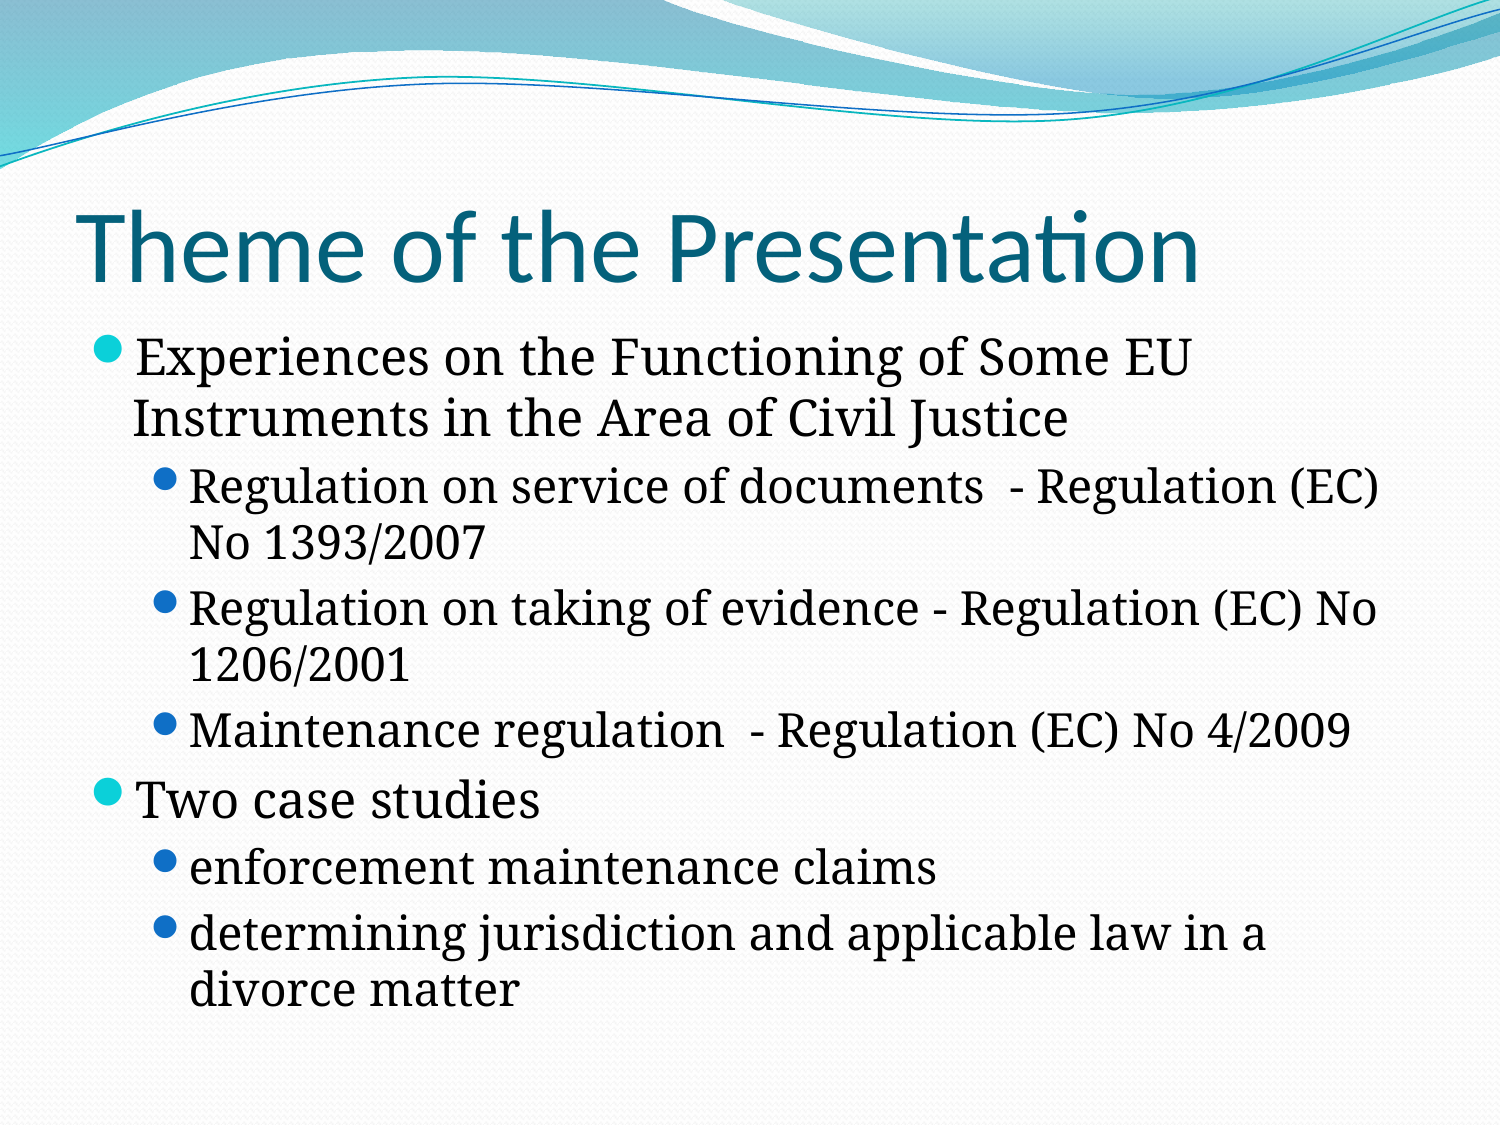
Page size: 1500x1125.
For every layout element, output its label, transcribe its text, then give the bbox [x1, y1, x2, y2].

title Theme of the Presentation [75, 115, 1425, 303]
list Experiences on the Functioning of Some EU Instruments in the Area of Civil Justice Regulation on service of documents - Regulation (EC) No 1393/2007 Regulation on taking of evidence - Regulation (EC) No 1206/2001 Maintenance regulation - Regulation (EC) No 4/2009 Two case studies enforcement maintenance claims determining jurisdiction and applicable law in a divorce matter [75, 317, 1425, 1038]
